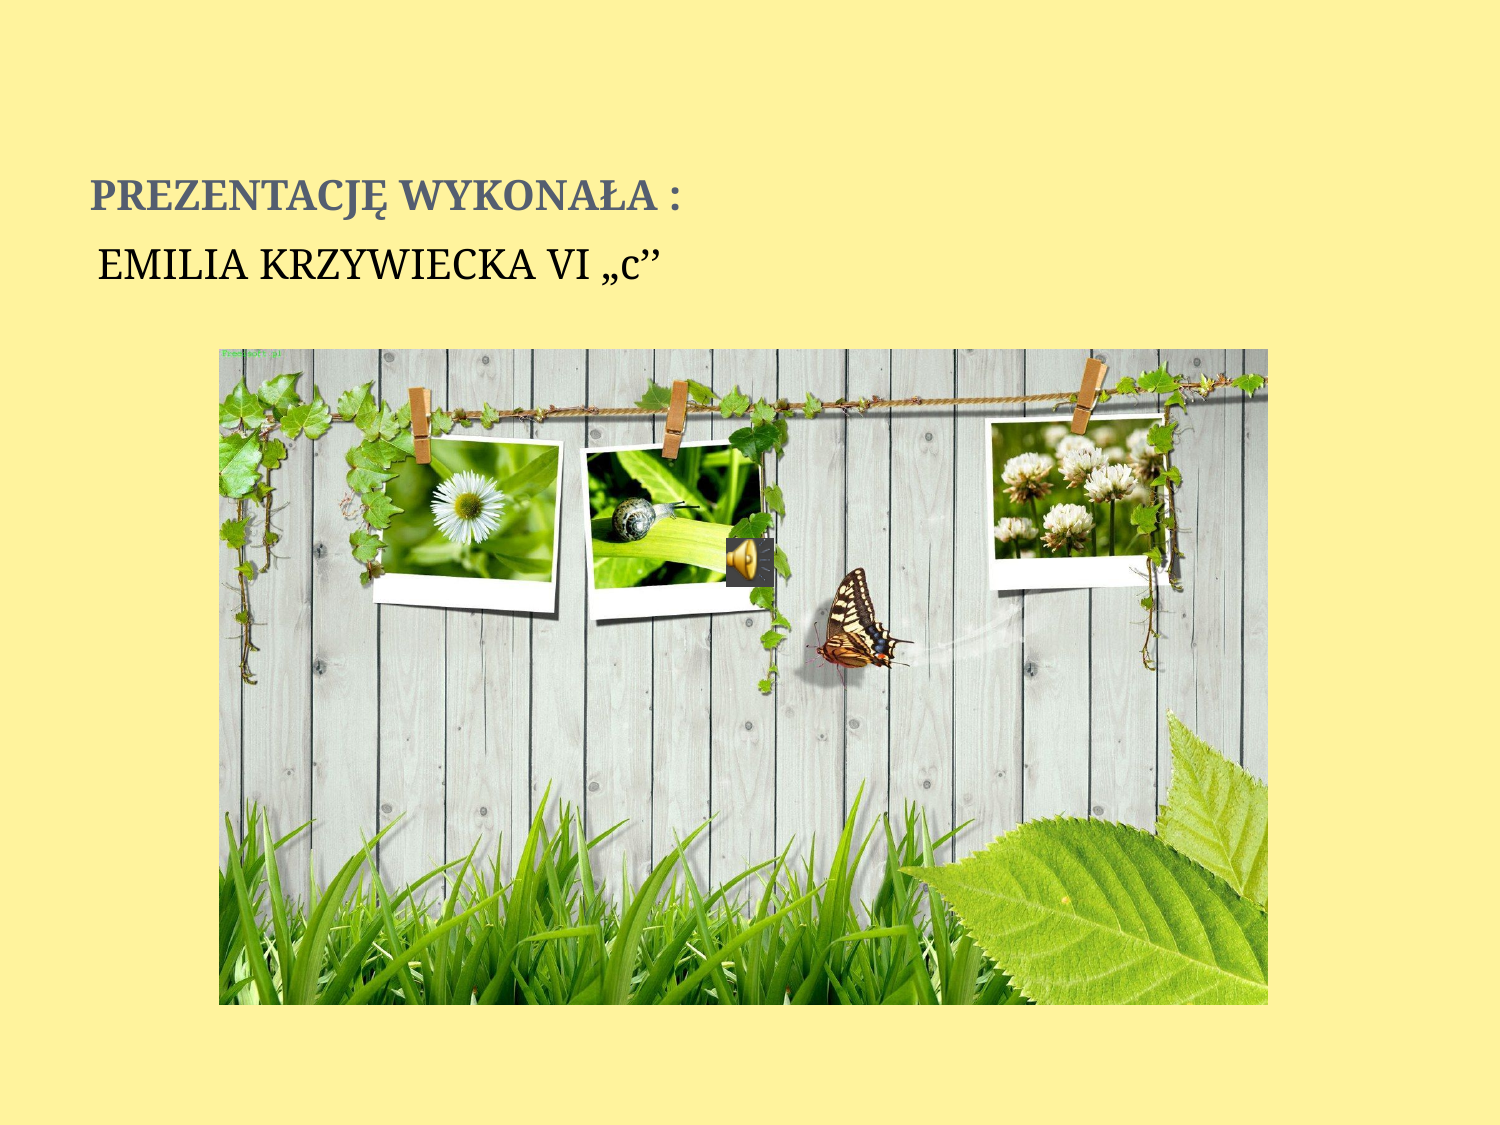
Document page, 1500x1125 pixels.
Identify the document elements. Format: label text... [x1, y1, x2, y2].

picture [724, 536, 776, 589]
title Prezentację wykonała : [75, 35, 700, 227]
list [219, 349, 1269, 1006]
list EMILIA KRZYWIECKA VI „c’’ [75, 230, 700, 346]
